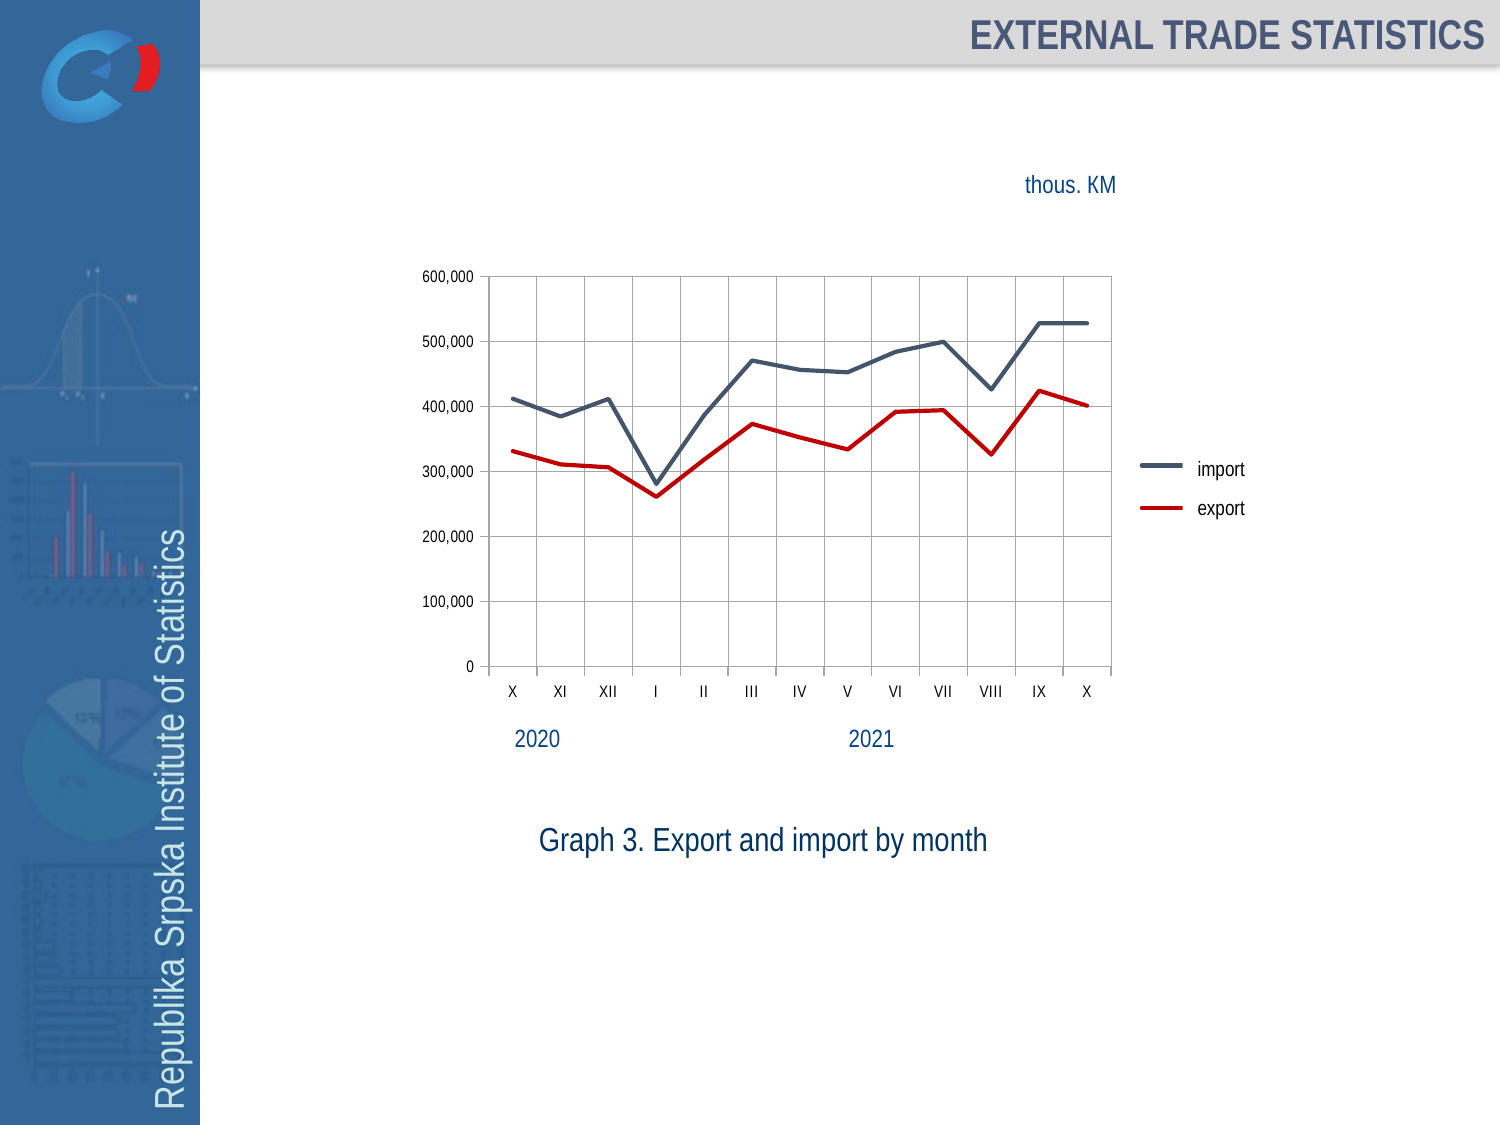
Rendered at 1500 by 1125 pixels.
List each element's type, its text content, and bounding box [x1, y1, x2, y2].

text_box thous. КМ [1010, 161, 1132, 207]
text_box 2021 [834, 729, 953, 760]
text_box 2020 [499, 729, 595, 760]
chart [377, 252, 1283, 722]
text_box Graph 3. Export and import by month [524, 810, 1175, 866]
picture [0, 0, 201, 1125]
text_box EXTERNAL TRADE STATISTICS [202, 1, 1500, 65]
